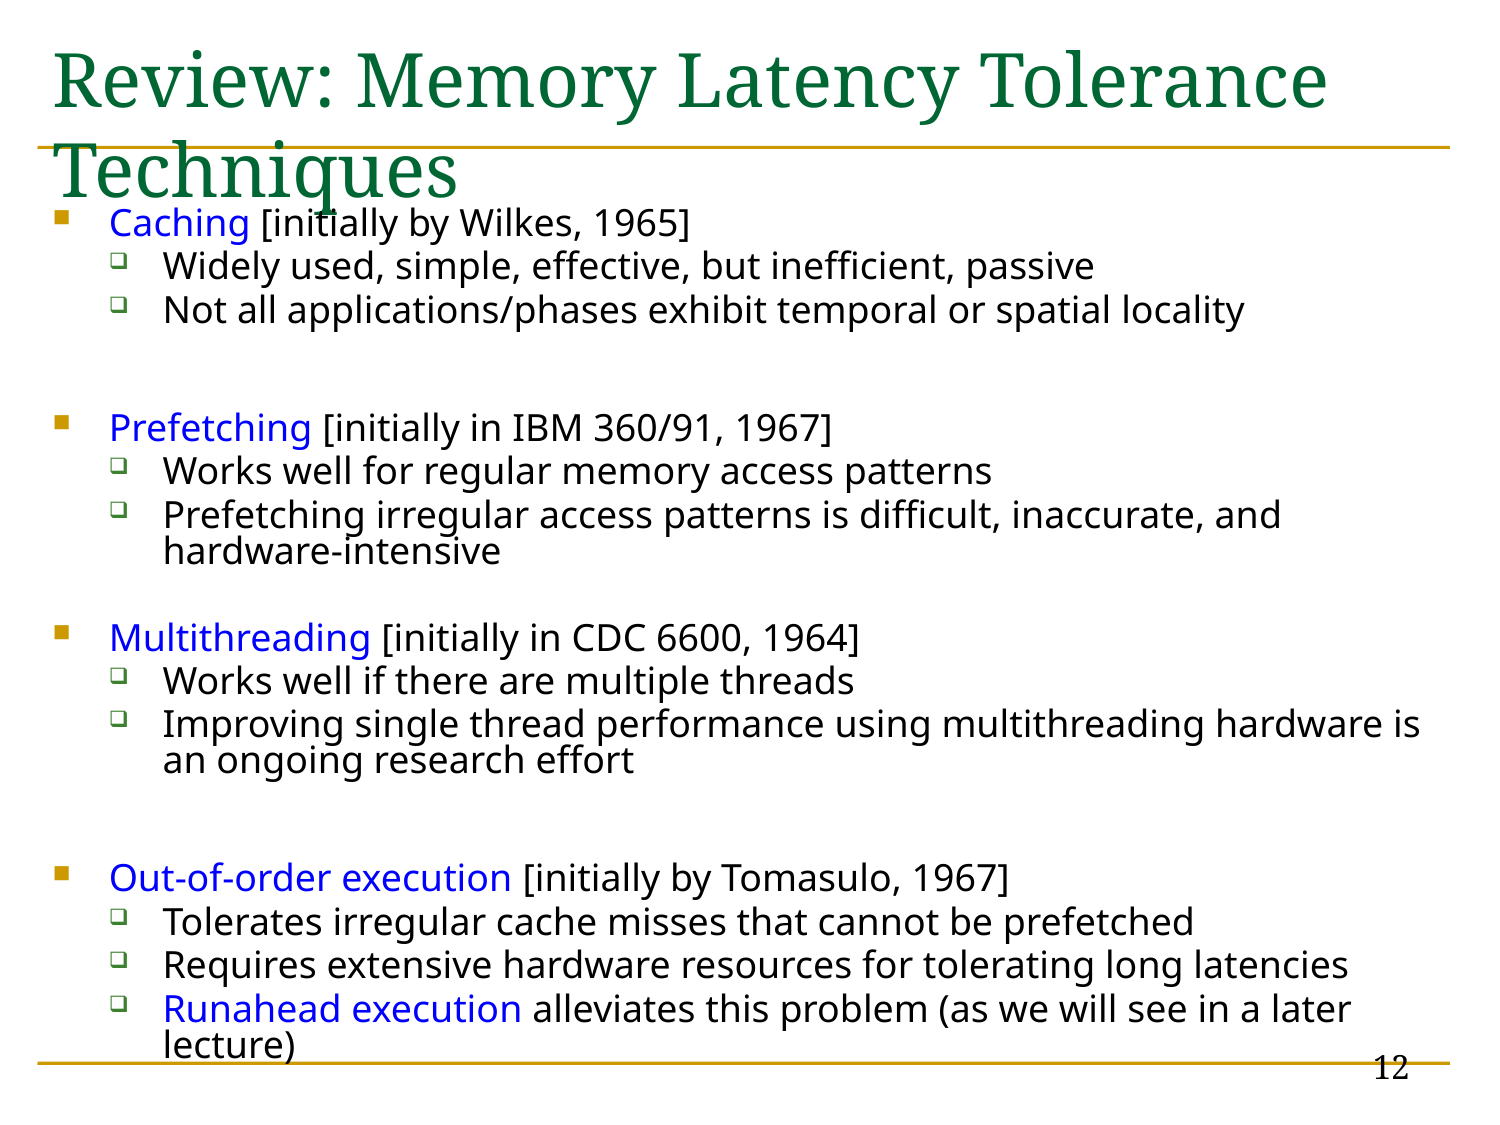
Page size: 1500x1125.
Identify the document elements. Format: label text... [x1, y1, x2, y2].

title Review: Memory Latency Tolerance Techniques [37, 24, 1500, 200]
list Caching [initially by Wilkes, 1965] Widely used, simple, effective, but inefficient, passive Not all applications/phases exhibit temporal or spatial locality Prefetching [initially in IBM 360/91, 1967] Works well for regular memory access patterns Prefetching irregular access patterns is difficult, inaccurate, and hardware-intensive Multithreading [initially in CDC 6600, 1964] Works well if there are multiple threads Improving single thread performance using multithreading hardware is an ongoing research effort Out-of-order execution [initially by Tomasulo, 1967] Tolerates irregular cache misses that cannot be prefetched Requires extensive hardware resources for tolerating long latencies Runahead execution alleviates this problem (as we will see in a later lecture) [37, 200, 1450, 1025]
slide_number 12 [1074, 1025, 1426, 1100]
